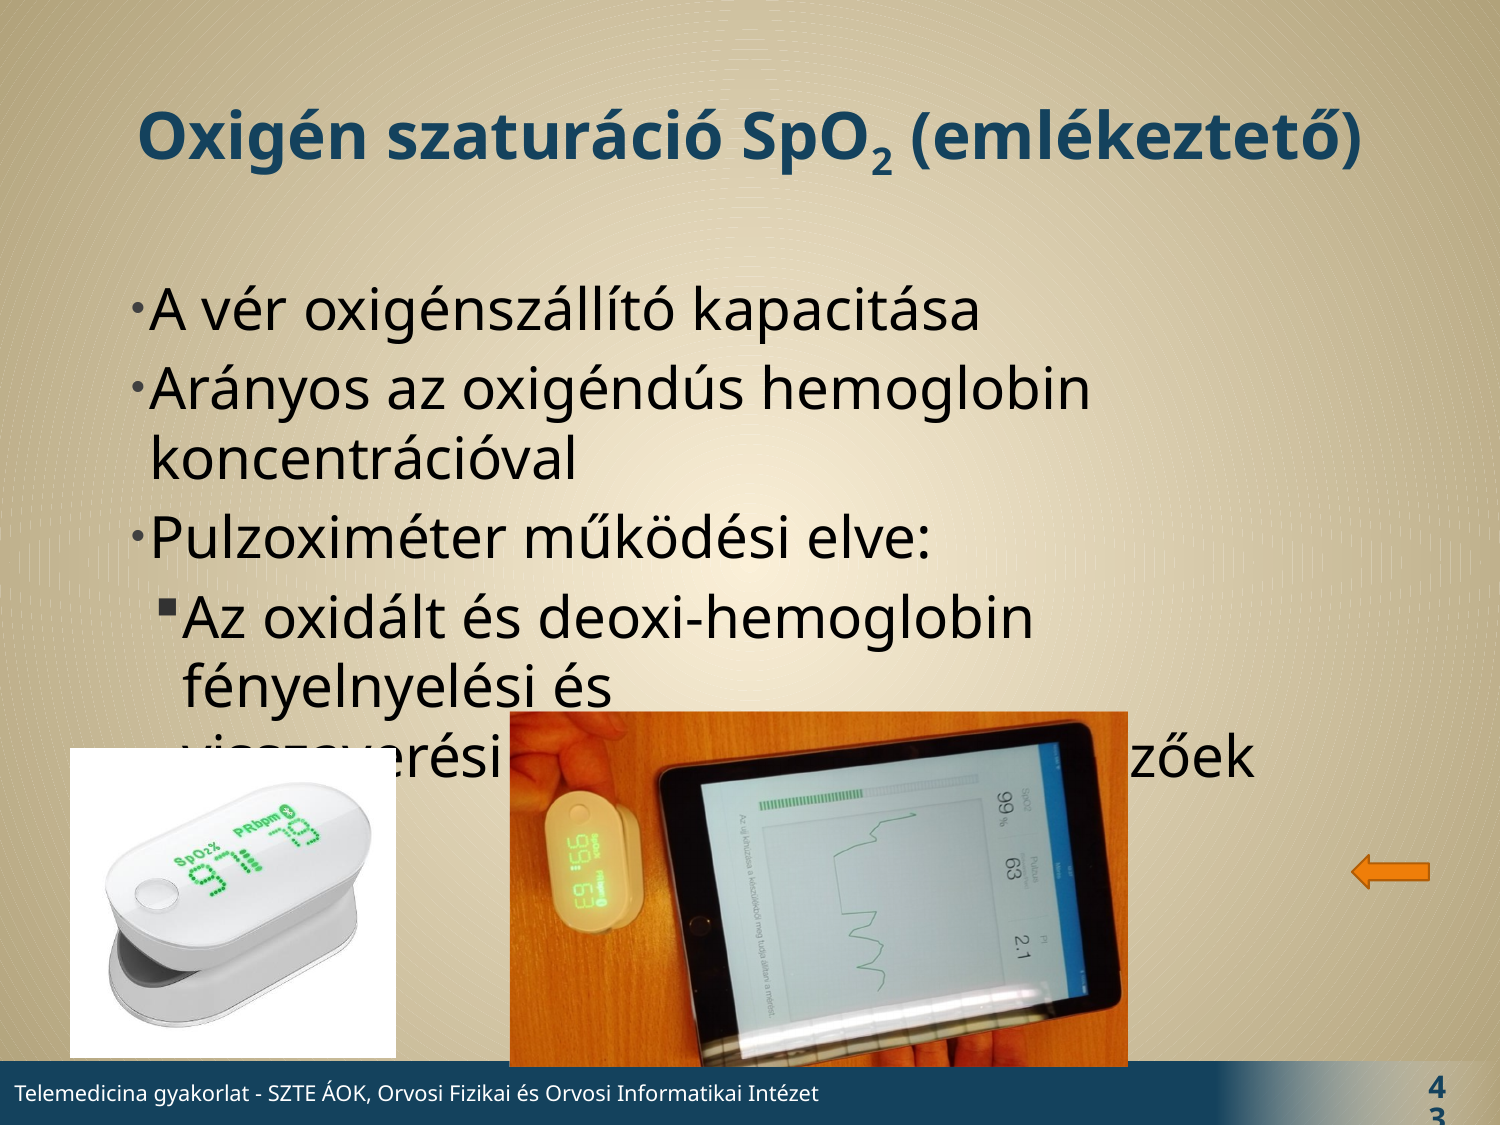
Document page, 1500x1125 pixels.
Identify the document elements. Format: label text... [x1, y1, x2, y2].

text_box [1351, 854, 1430, 890]
list A vér oxigénszállító kapacitása Arányos az oxigéndús hemoglobin koncentrációval Pulzoximéter működési elve: Az oxidált és deoxi-hemoglobin fényelnyelési és visszaverési tulajdonságai különbözőek [86, 264, 1414, 982]
title Oxigén szaturáció SpO2 (emlékeztető) [86, 84, 1414, 191]
picture [510, 579, 1128, 1125]
picture [70, 748, 396, 1058]
slide_number 43 [1413, 1047, 1478, 1118]
